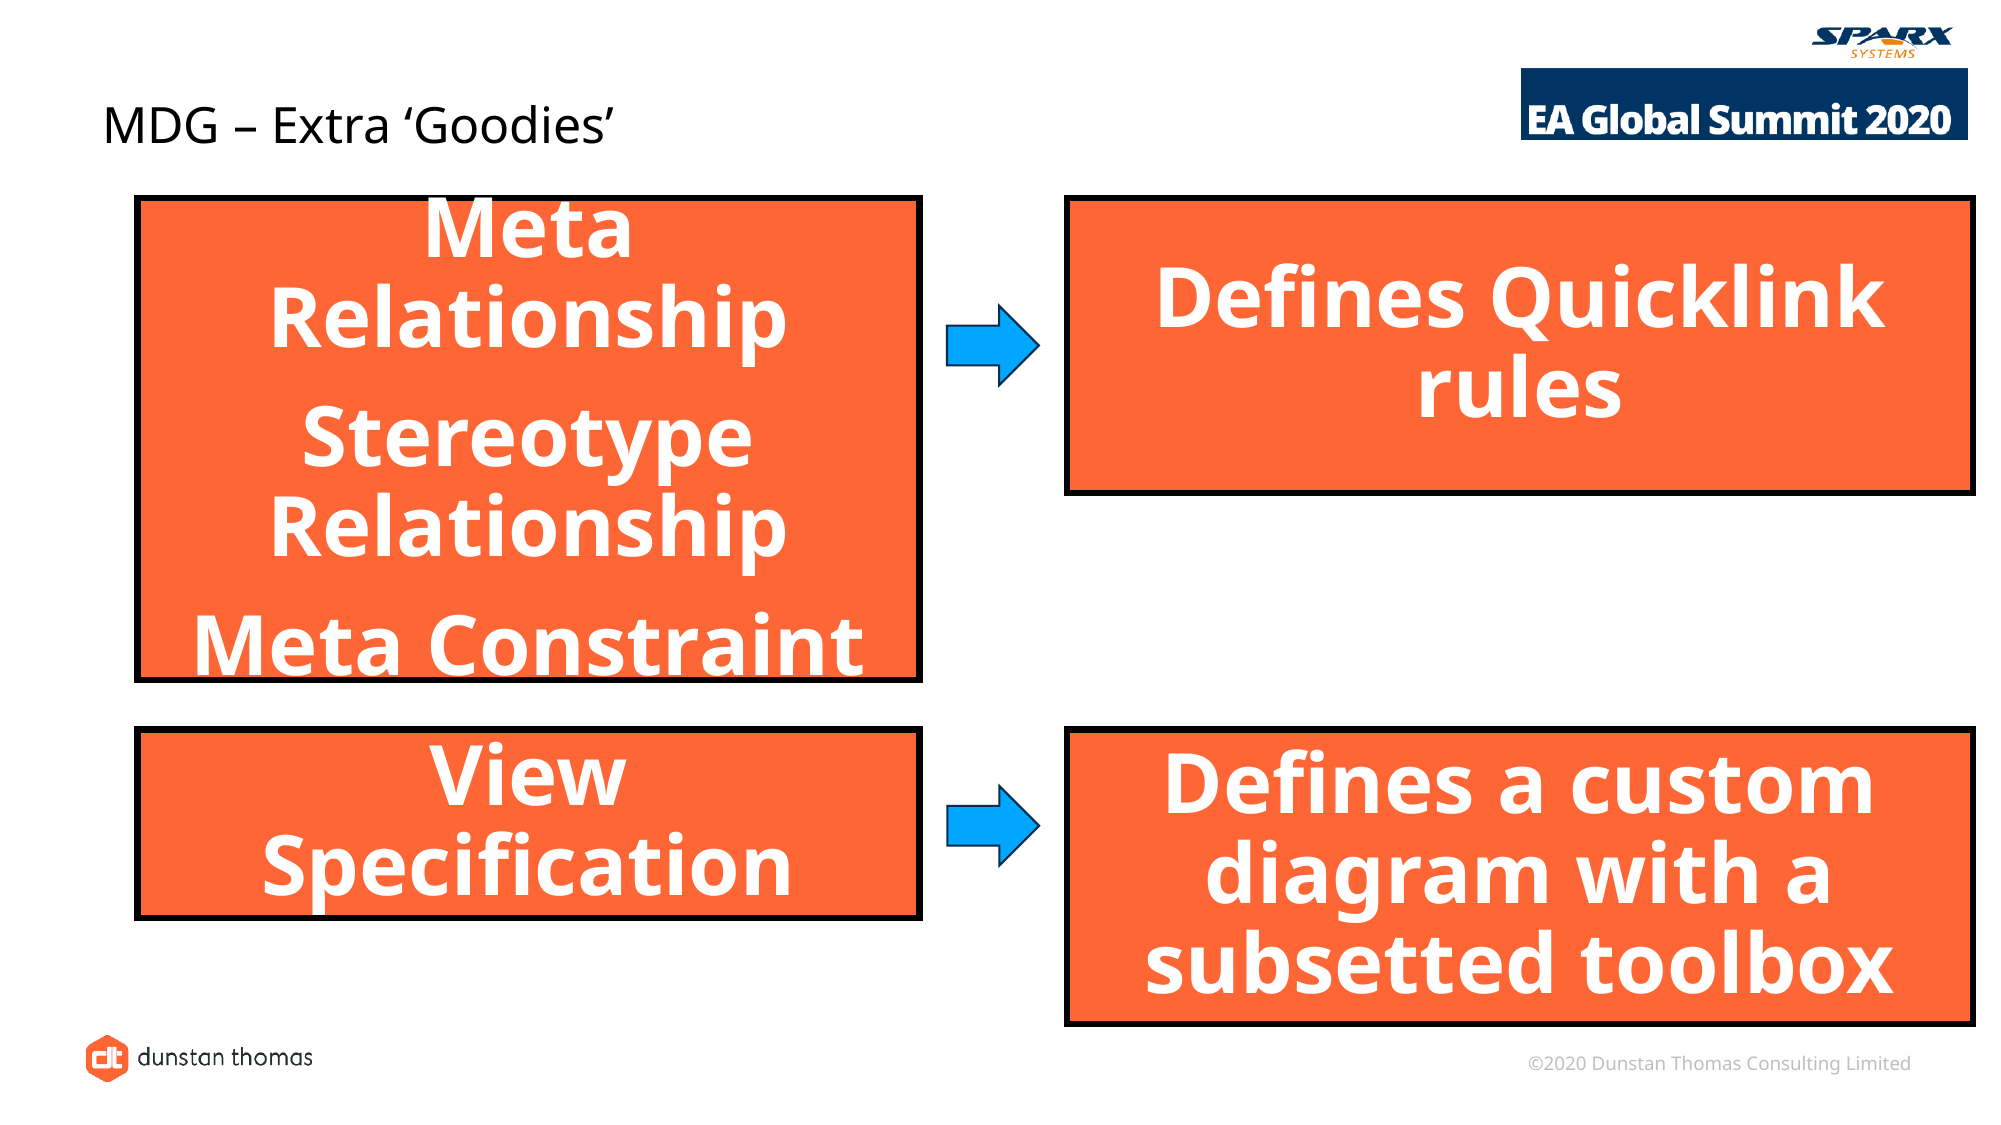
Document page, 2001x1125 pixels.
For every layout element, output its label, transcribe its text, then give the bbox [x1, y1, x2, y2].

text_box [945, 303, 1041, 388]
picture [86, 1035, 312, 1082]
title MDG – Extra ‘Goodies’ [86, 92, 1896, 169]
text_box Meta Relationship Stereotype Relationship Meta Constraint [136, 197, 921, 681]
text_box [946, 783, 1041, 868]
text_box Defines a custom diagram with a subsetted toolbox [1066, 728, 1974, 1025]
picture [1521, 16, 1968, 140]
text_box View Specification [136, 728, 921, 919]
text_box Defines Quicklink rules [1066, 197, 1974, 494]
